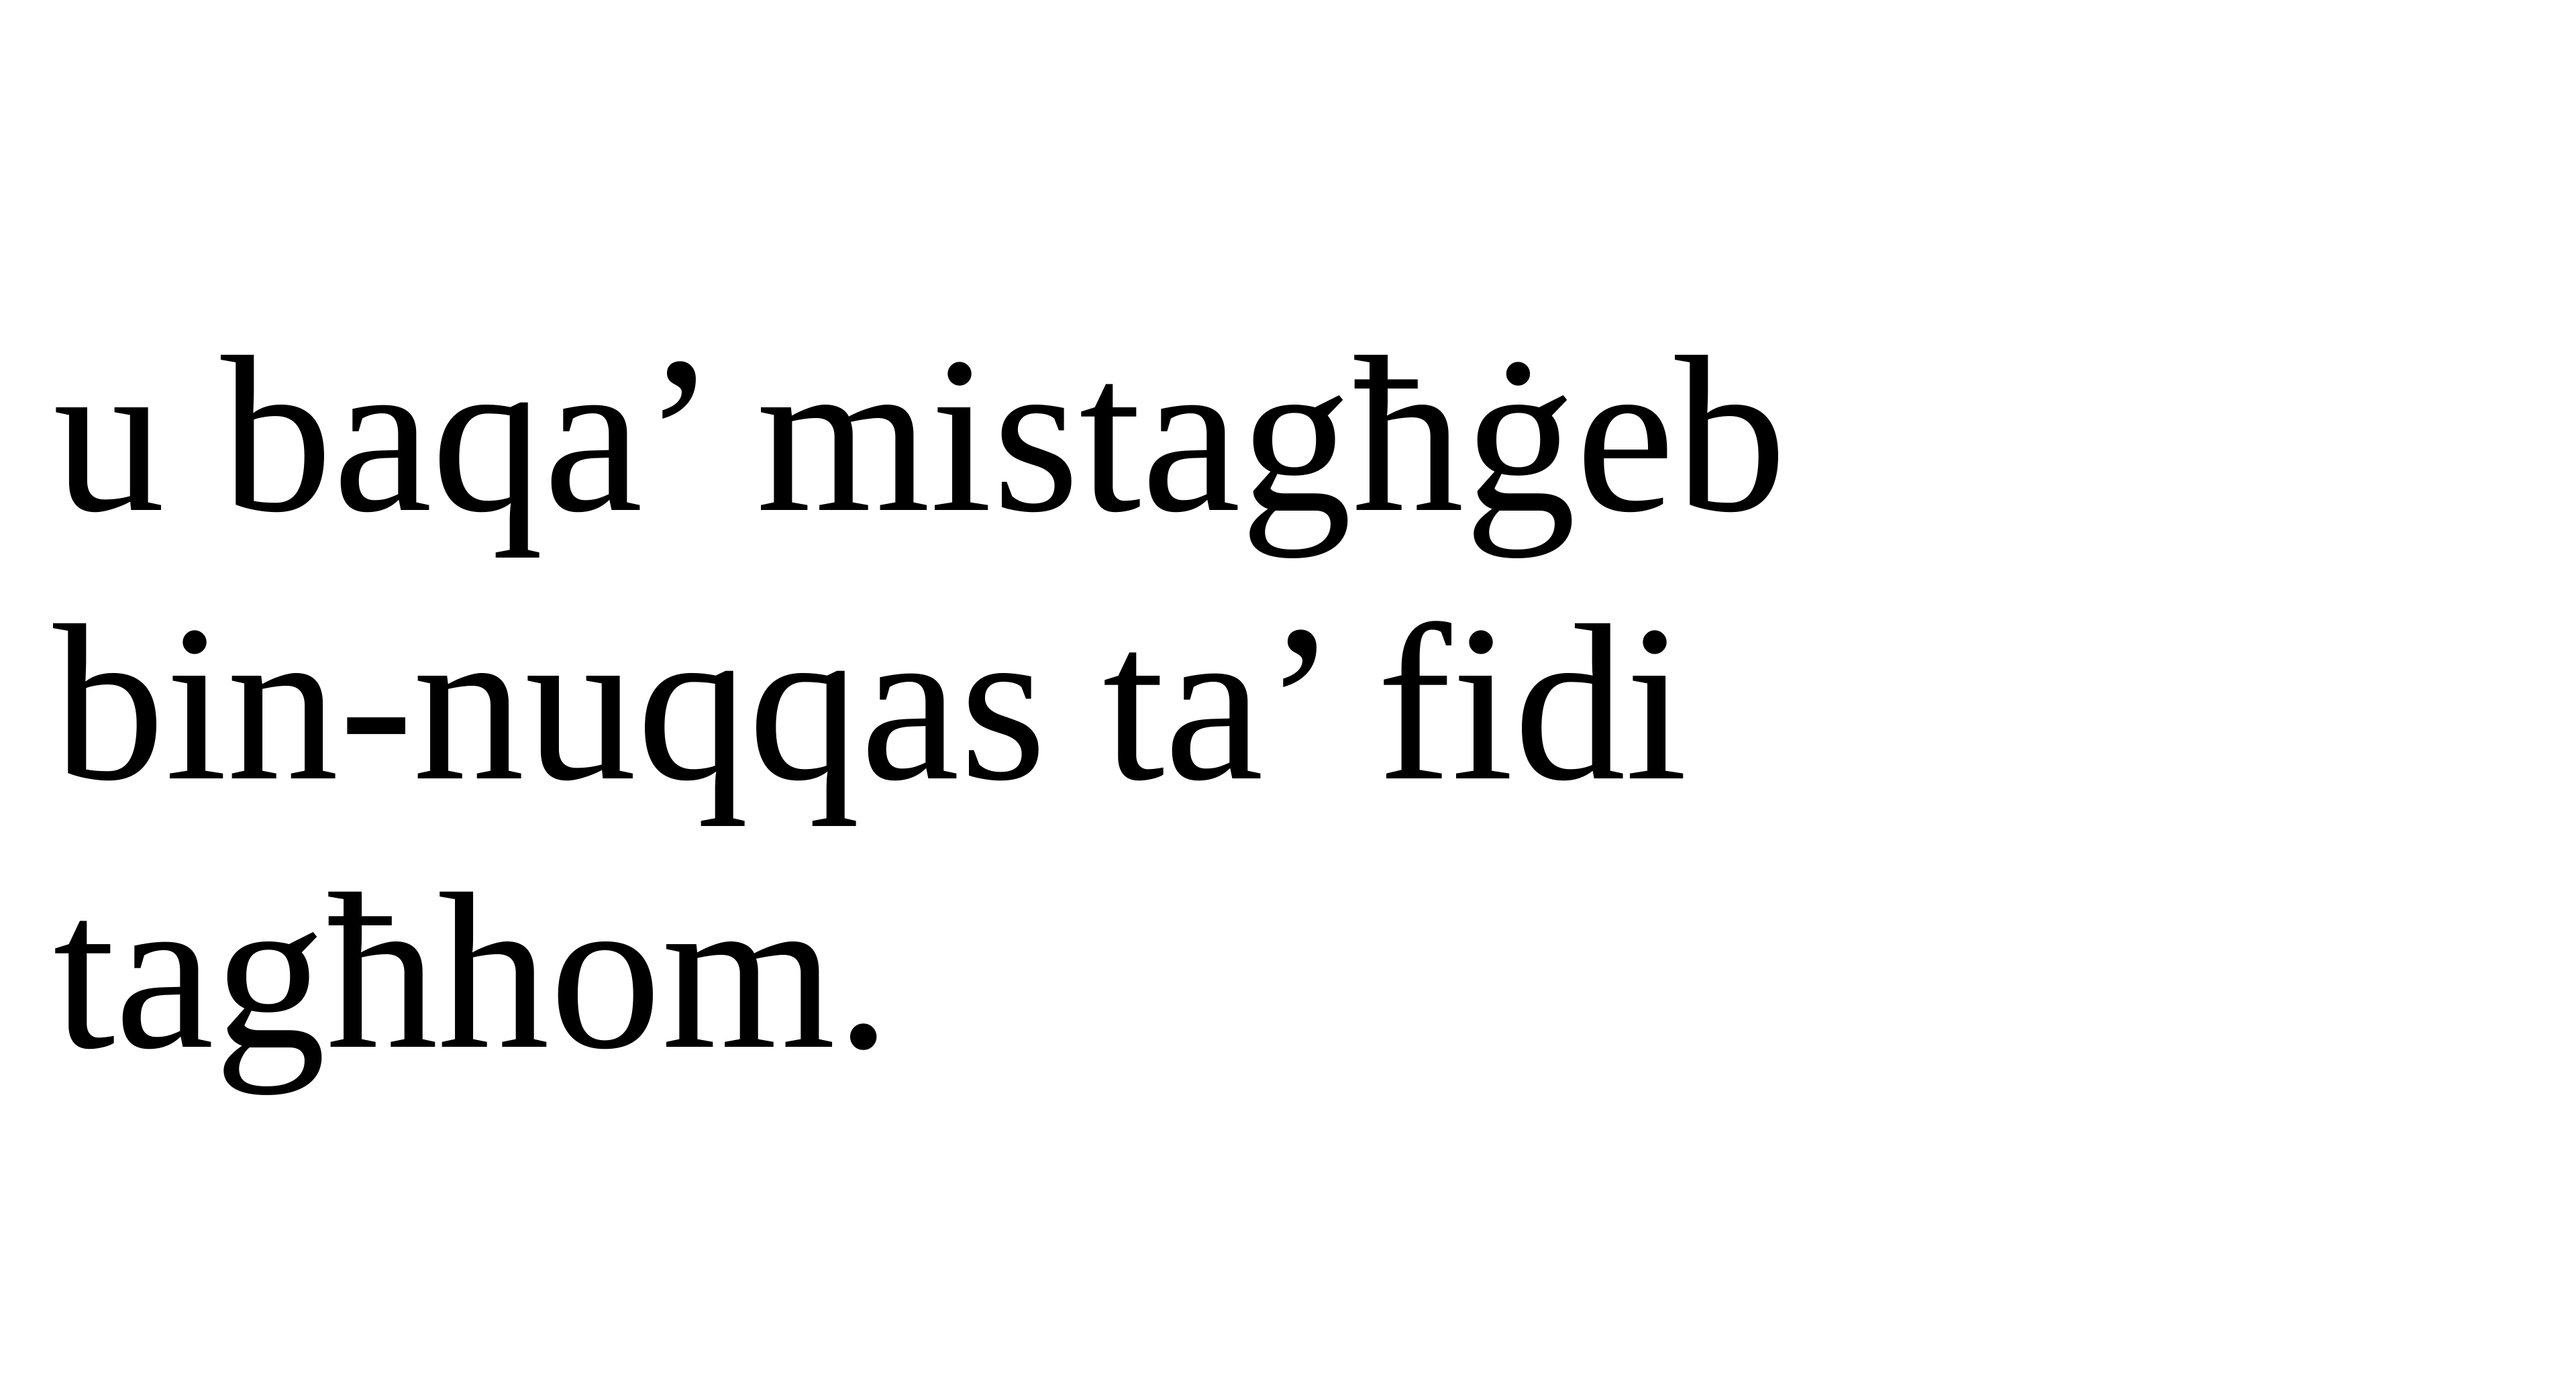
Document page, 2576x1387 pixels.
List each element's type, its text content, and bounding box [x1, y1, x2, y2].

text_box u baqa’ mistagħġeb bin-nuqqas ta’ fidi tagħhom. [43, 282, 2532, 1097]
